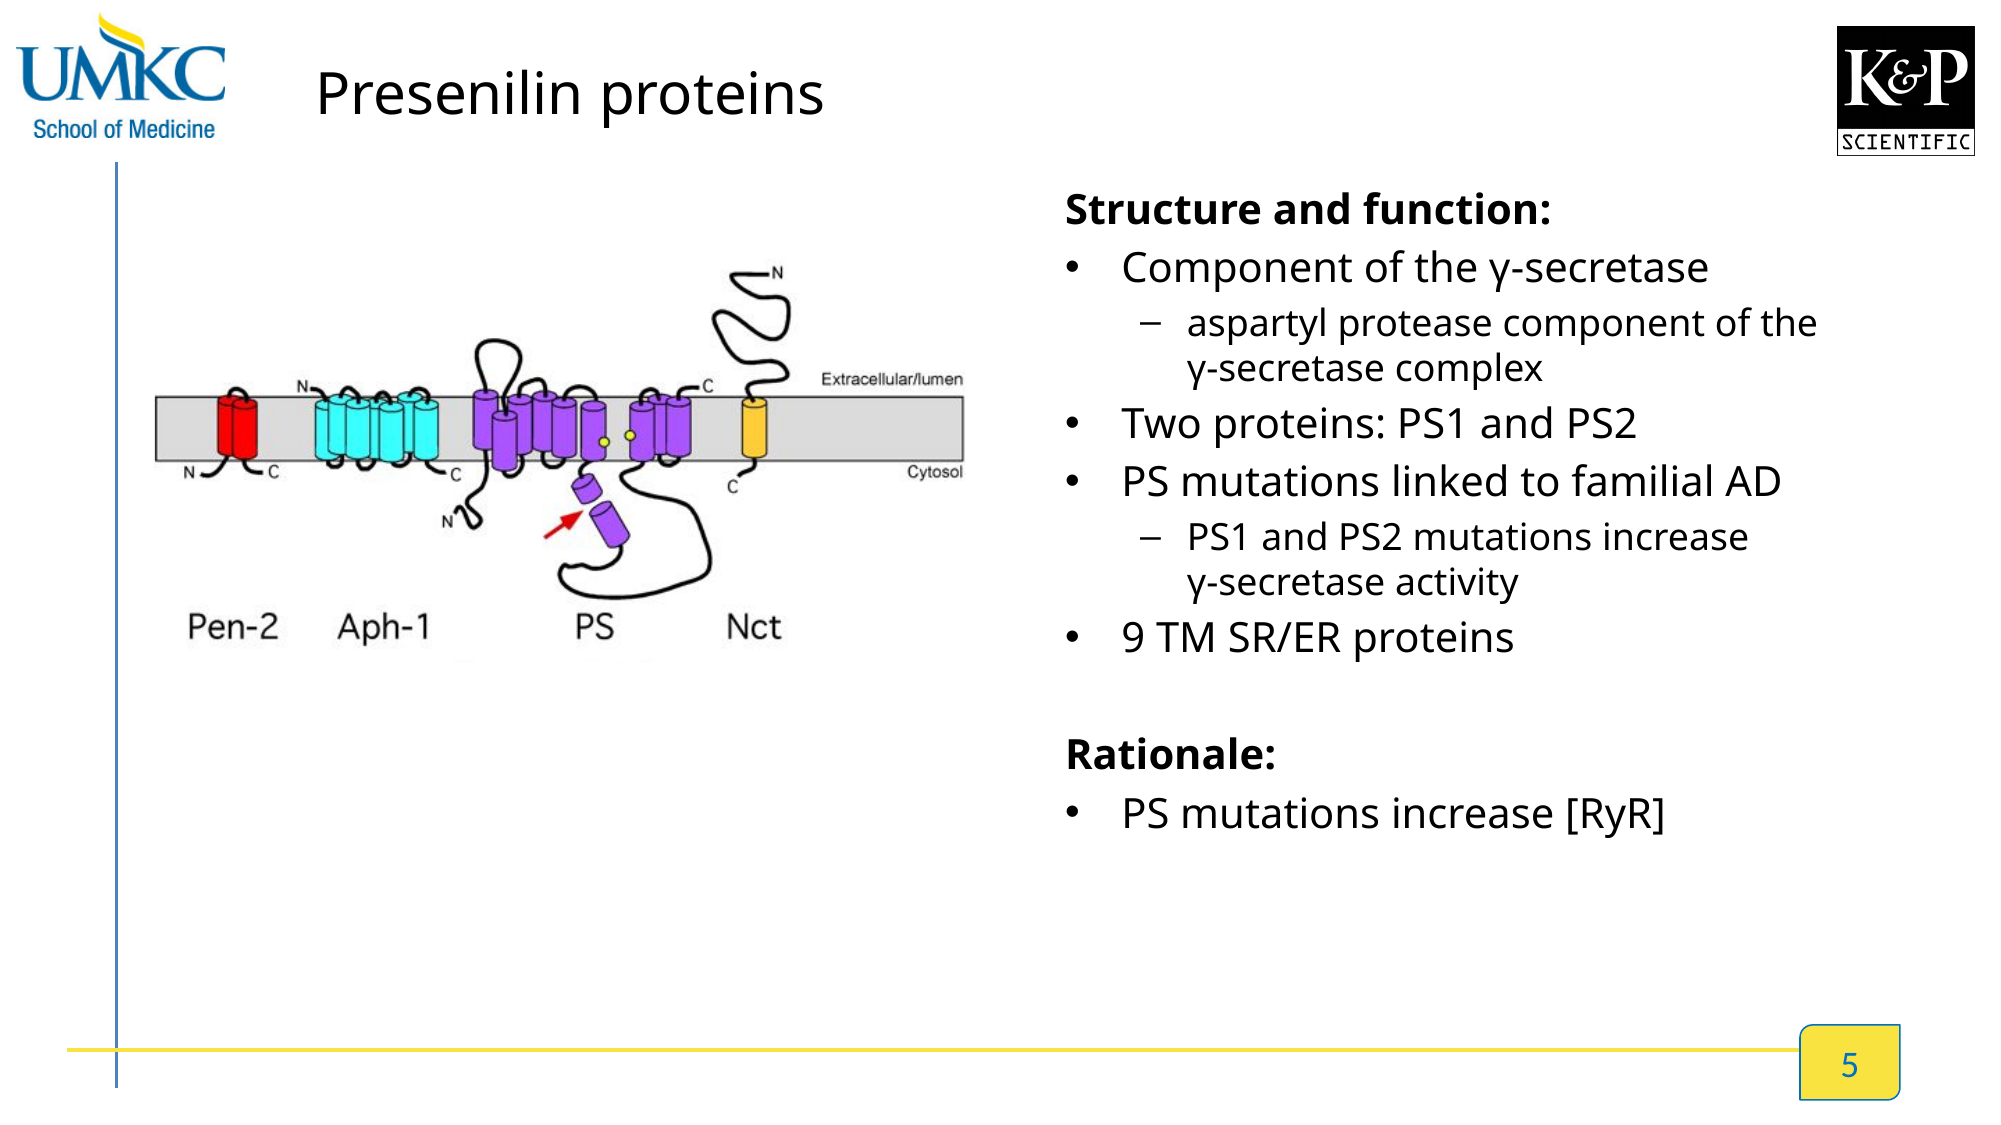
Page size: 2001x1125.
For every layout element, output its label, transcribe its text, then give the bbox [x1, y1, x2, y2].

title Presenilin proteins [300, 45, 1800, 138]
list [133, 220, 984, 663]
picture [1837, 26, 1975, 156]
picture [16, 12, 225, 138]
list Structure and function: Component of the γ-secretase aspartyl protease component of the γ-secretase complex Two proteins: PS1 and PS2 PS mutations linked to familial AD PS1 and PS2 mutations increase γ-secretase activity 9 TM SR/ER proteins Rationale: PS mutations increase [RyR] [1050, 174, 1900, 1025]
